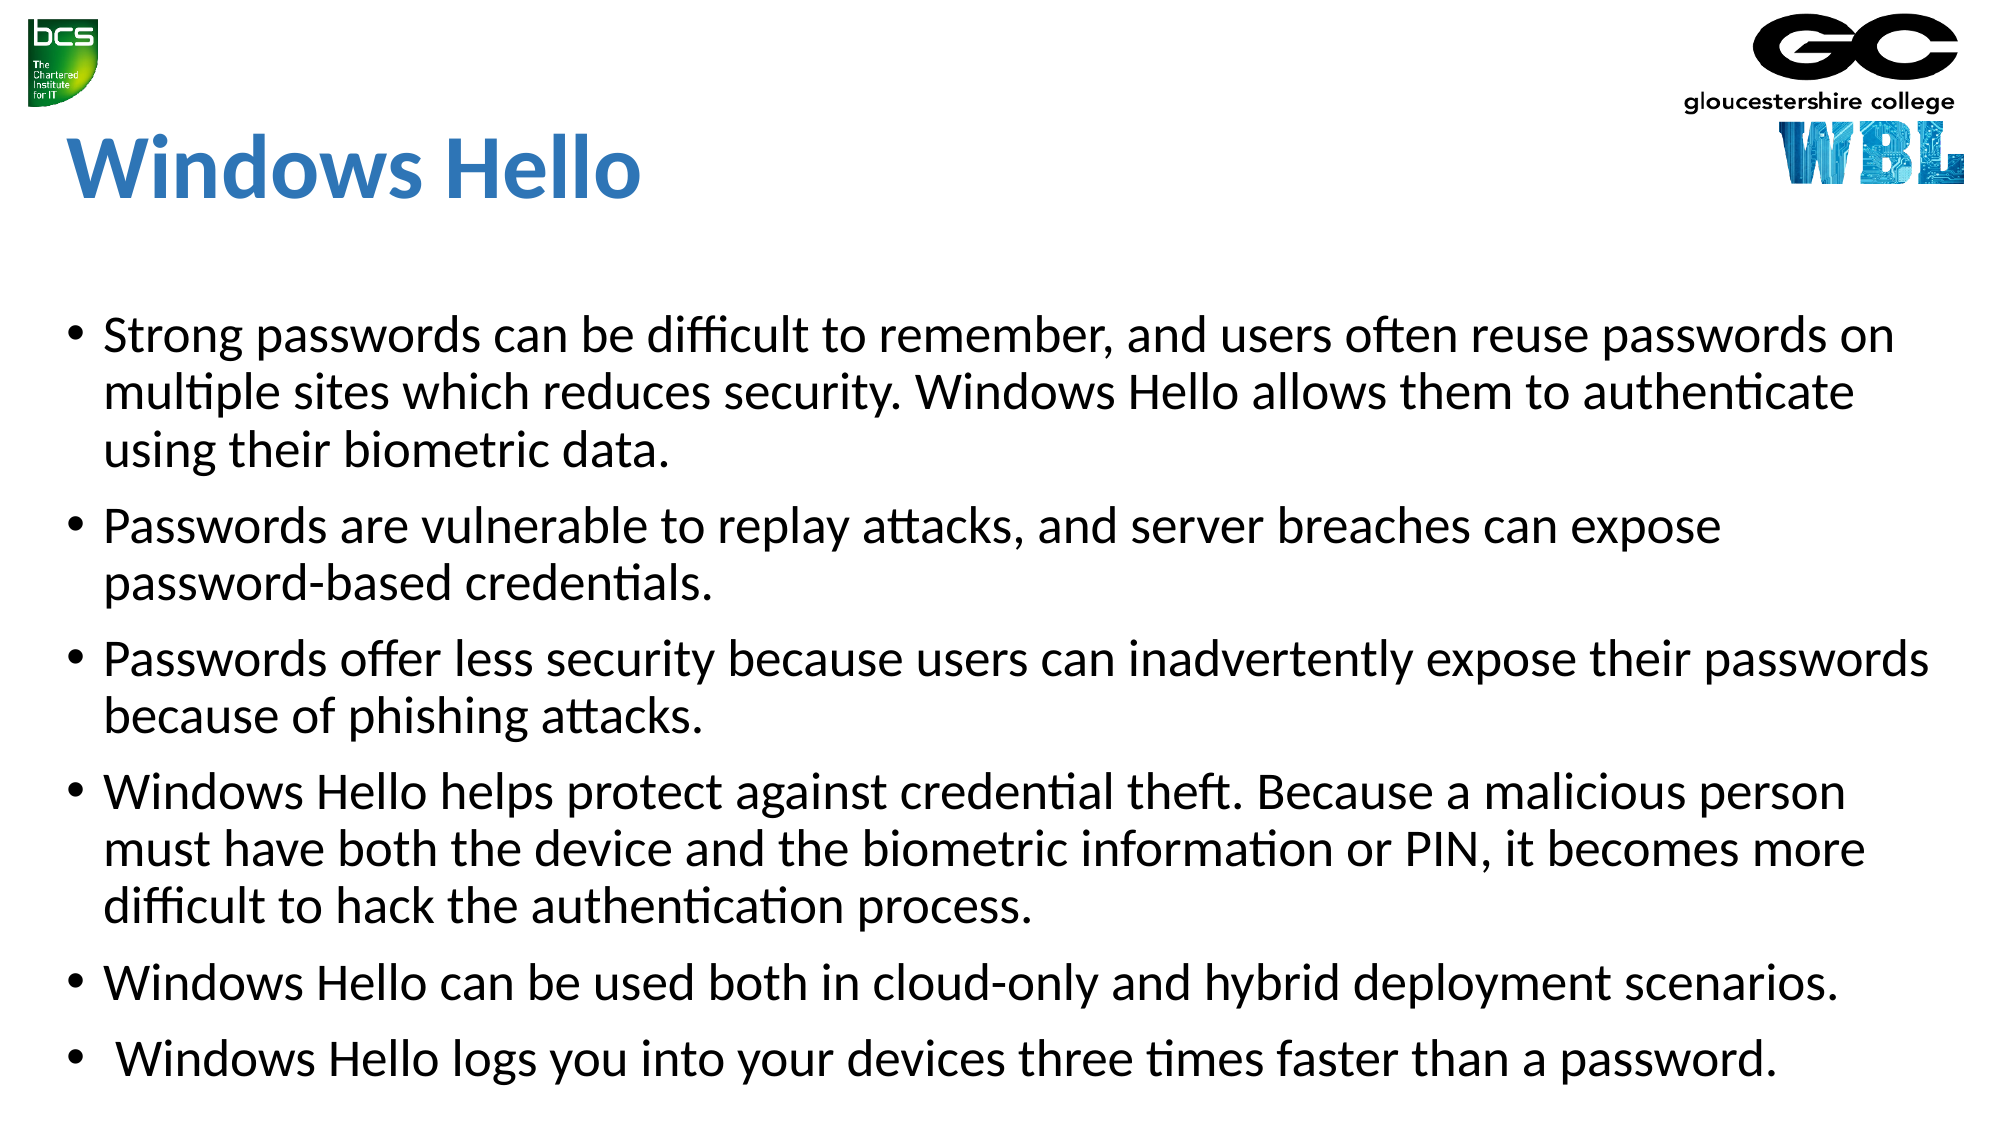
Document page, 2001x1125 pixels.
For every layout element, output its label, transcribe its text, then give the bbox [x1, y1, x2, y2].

title Windows Hello [51, 59, 1953, 278]
picture [28, 19, 98, 107]
picture [1674, 5, 1964, 155]
picture [1953, 163, 1959, 172]
list Strong passwords can be difficult to remember, and users often reuse passwords on multiple sites which reduces security. Windows Hello allows them to authenticate using their biometric data. Passwords are vulnerable to replay attacks, and server breaches can expose password-based credentials. Passwords offer less security because users can inadvertently expose their passwords because of phishing attacks. Windows Hello helps protect against credential theft. Because a malicious person must have both the device and the biometric information or PIN, it becomes more difficult to hack the authentication process. Windows Hello can be used both in cloud-only and hybrid deployment scenarios. Windows Hello logs you into your devices three times faster than a password. [51, 299, 1953, 1110]
